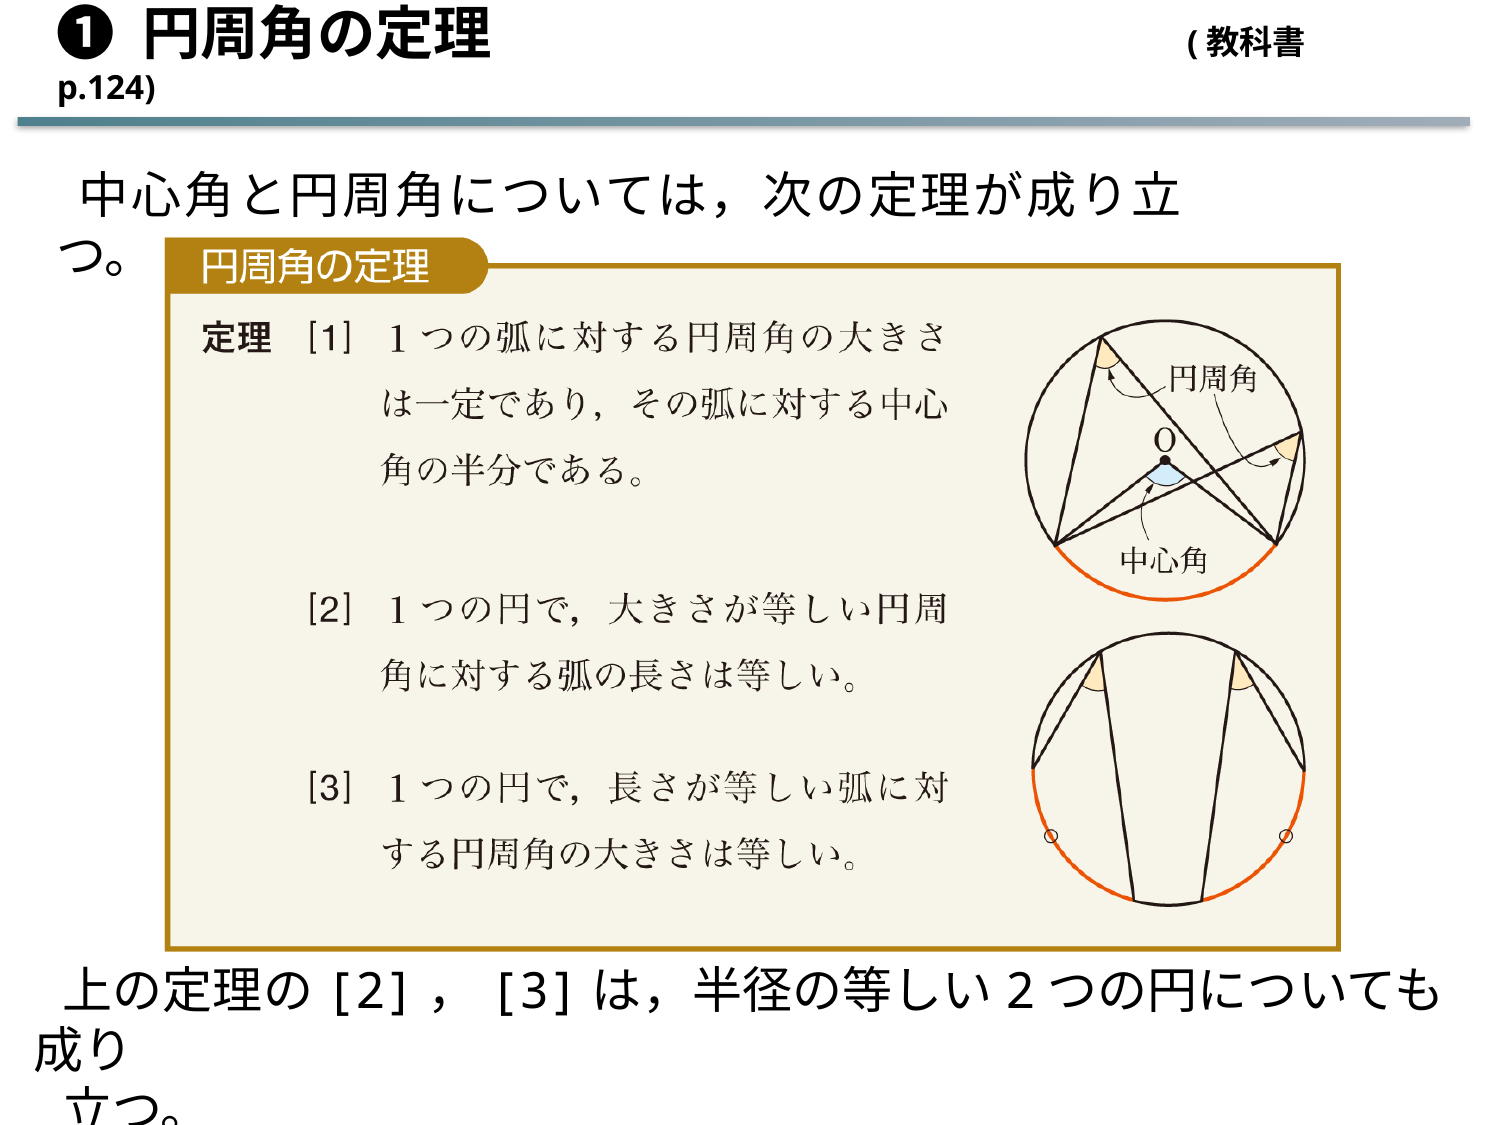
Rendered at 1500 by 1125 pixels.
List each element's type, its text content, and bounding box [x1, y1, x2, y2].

text_box ➊ 円周角の定理 (教科書 p.124) [42, 13, 1436, 114]
picture [163, 237, 1341, 952]
text_box 上の定理の[2]，[3]は，半径の等しい2つの円についても成り 立つ。 [18, 951, 1459, 1125]
text_box 中心角と円周角については，次の定理が成り立つ。 [42, 155, 1471, 291]
